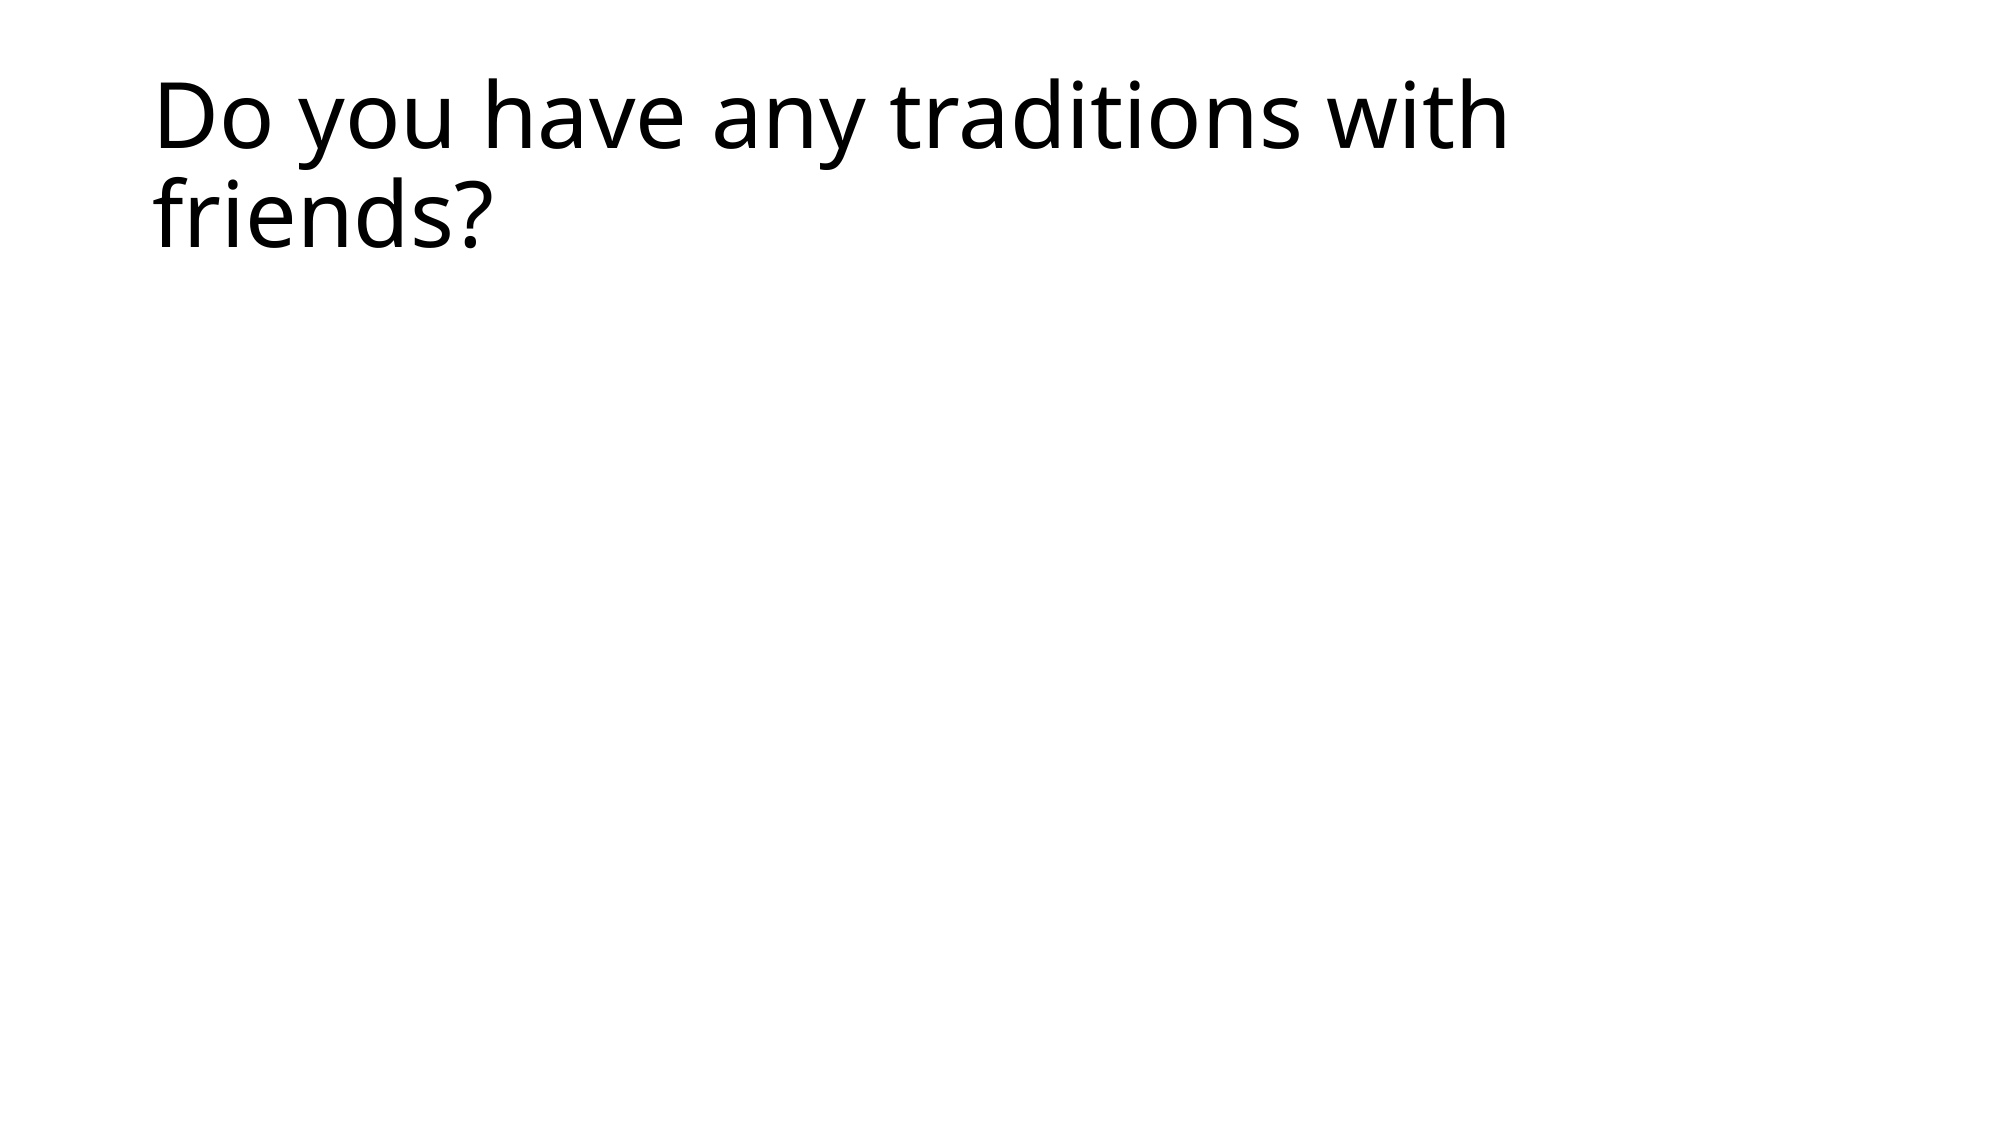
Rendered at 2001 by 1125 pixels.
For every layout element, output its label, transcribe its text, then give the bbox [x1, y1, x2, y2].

title Do you have any traditions with friends? [137, 59, 1863, 278]
